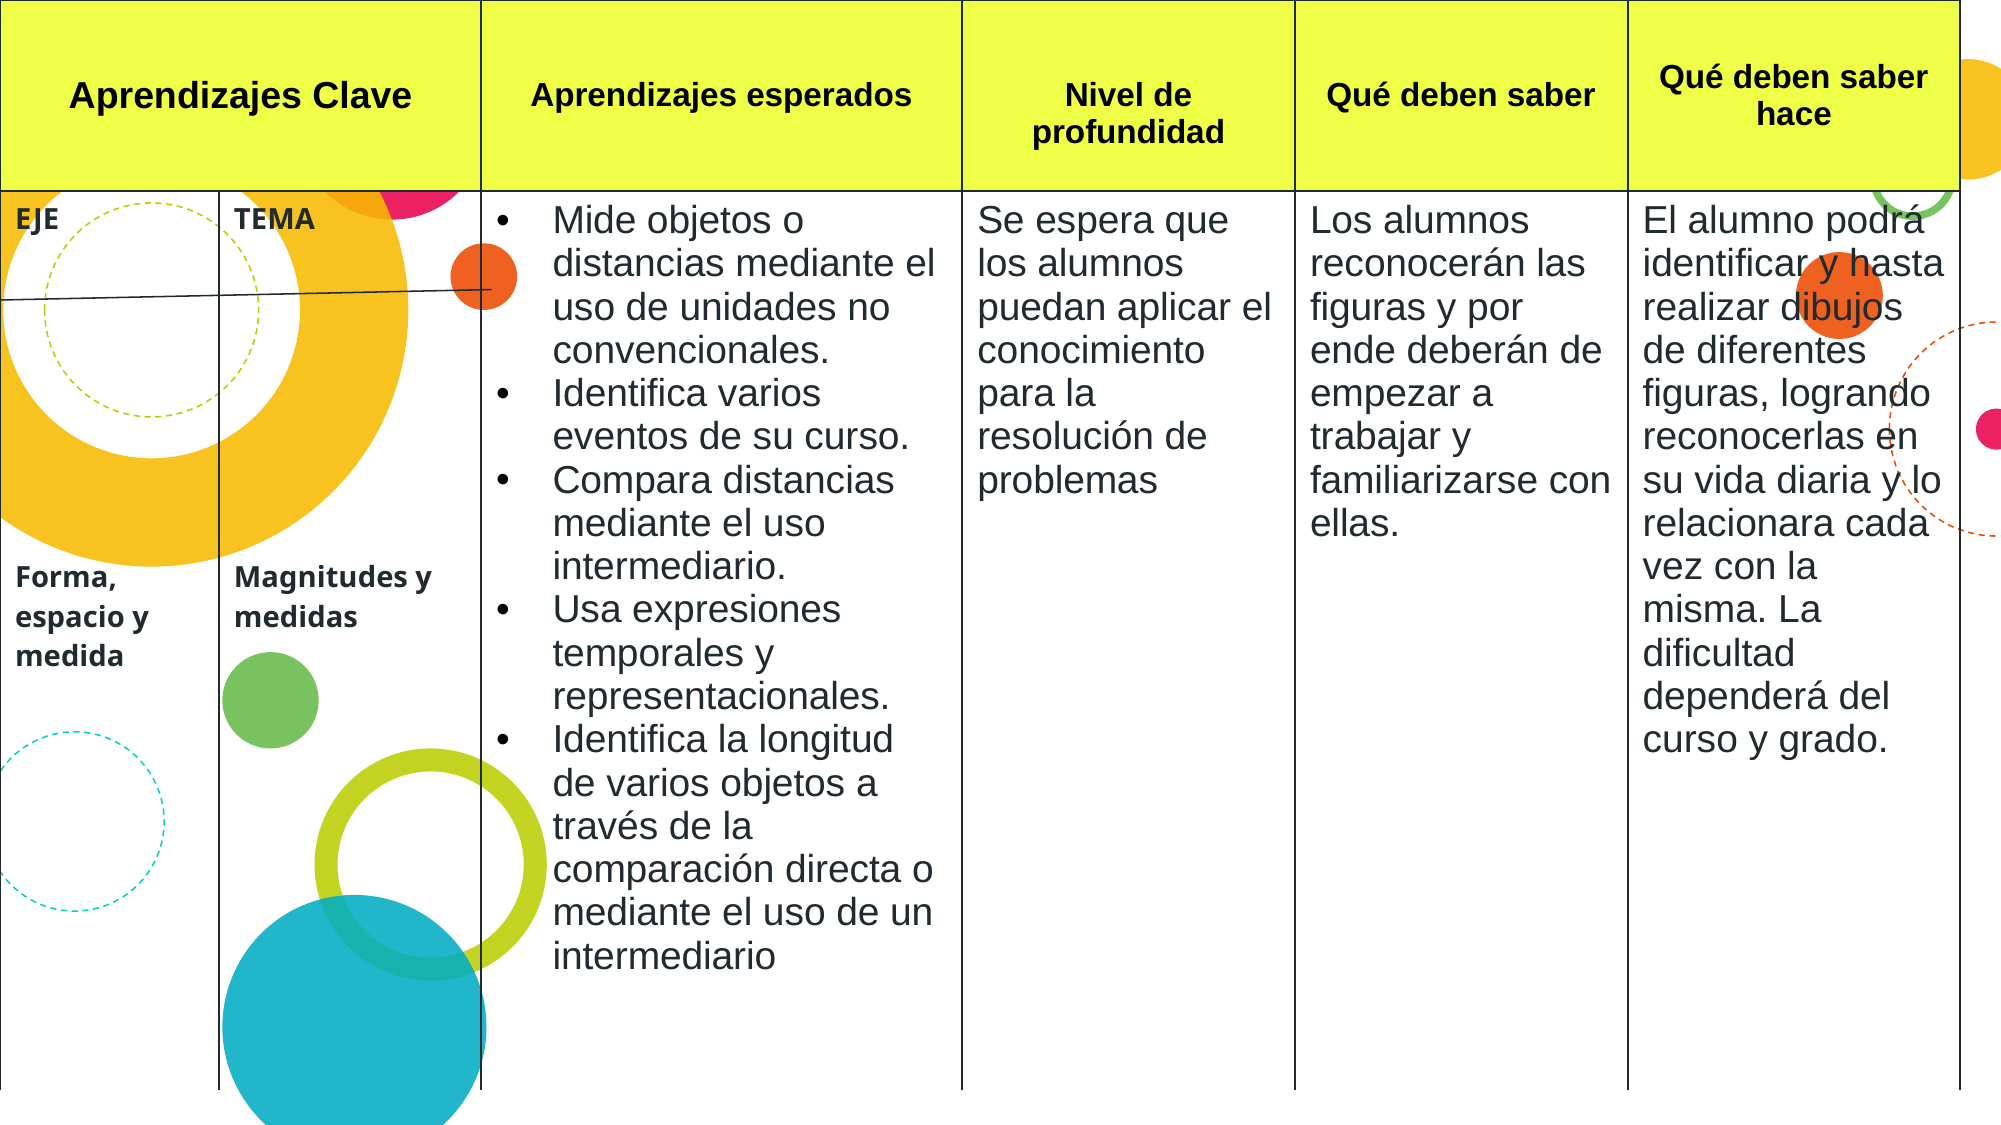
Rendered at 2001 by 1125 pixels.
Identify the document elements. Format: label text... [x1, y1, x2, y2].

table_cell Se espera que los alumnos puedan aplicar el conocimiento para la resolución de problemas [963, 192, 1294, 1090]
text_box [0, 289, 492, 301]
table_cell Mide objetos o distancias mediante el uso de unidades no convencionales. Identifica varios eventos de su curso. Compara distancias mediante el uso intermediario. Usa expresiones temporales y representacionales. Identifica la longitud de varios objetos a través de la comparación directa o mediante el uso de un intermediario [482, 192, 961, 1090]
table_cell TEMA Magnitudes y medidas [220, 192, 480, 287]
table_header Qué deben saber [1296, 1, 1627, 190]
table_header Qué deben saber hace [1629, 1, 1959, 190]
table_cell EJE Forma, espacio y medida [1, 192, 218, 287]
table_header Aprendizajes Clave [1, 1, 480, 190]
table_header Aprendizajes esperados [482, 1, 961, 190]
table_cell EJE Forma, espacio y medida [1, 308, 218, 1090]
table_cell TEMA Magnitudes y medidas [220, 308, 480, 1090]
table_header Nivel de profundidad [963, 1, 1294, 190]
table_cell El alumno podrá identificar y hasta realizar dibujos de diferentes figuras, logrando reconocerlas en su vida diaria y lo relacionara cada vez con la misma. La dificultad dependerá del curso y grado. [1629, 192, 1959, 1090]
table_cell Los alumnos reconocerán las figuras y por ende deberán de empezar a trabajar y familiarizarse con ellas. [1296, 192, 1627, 1090]
